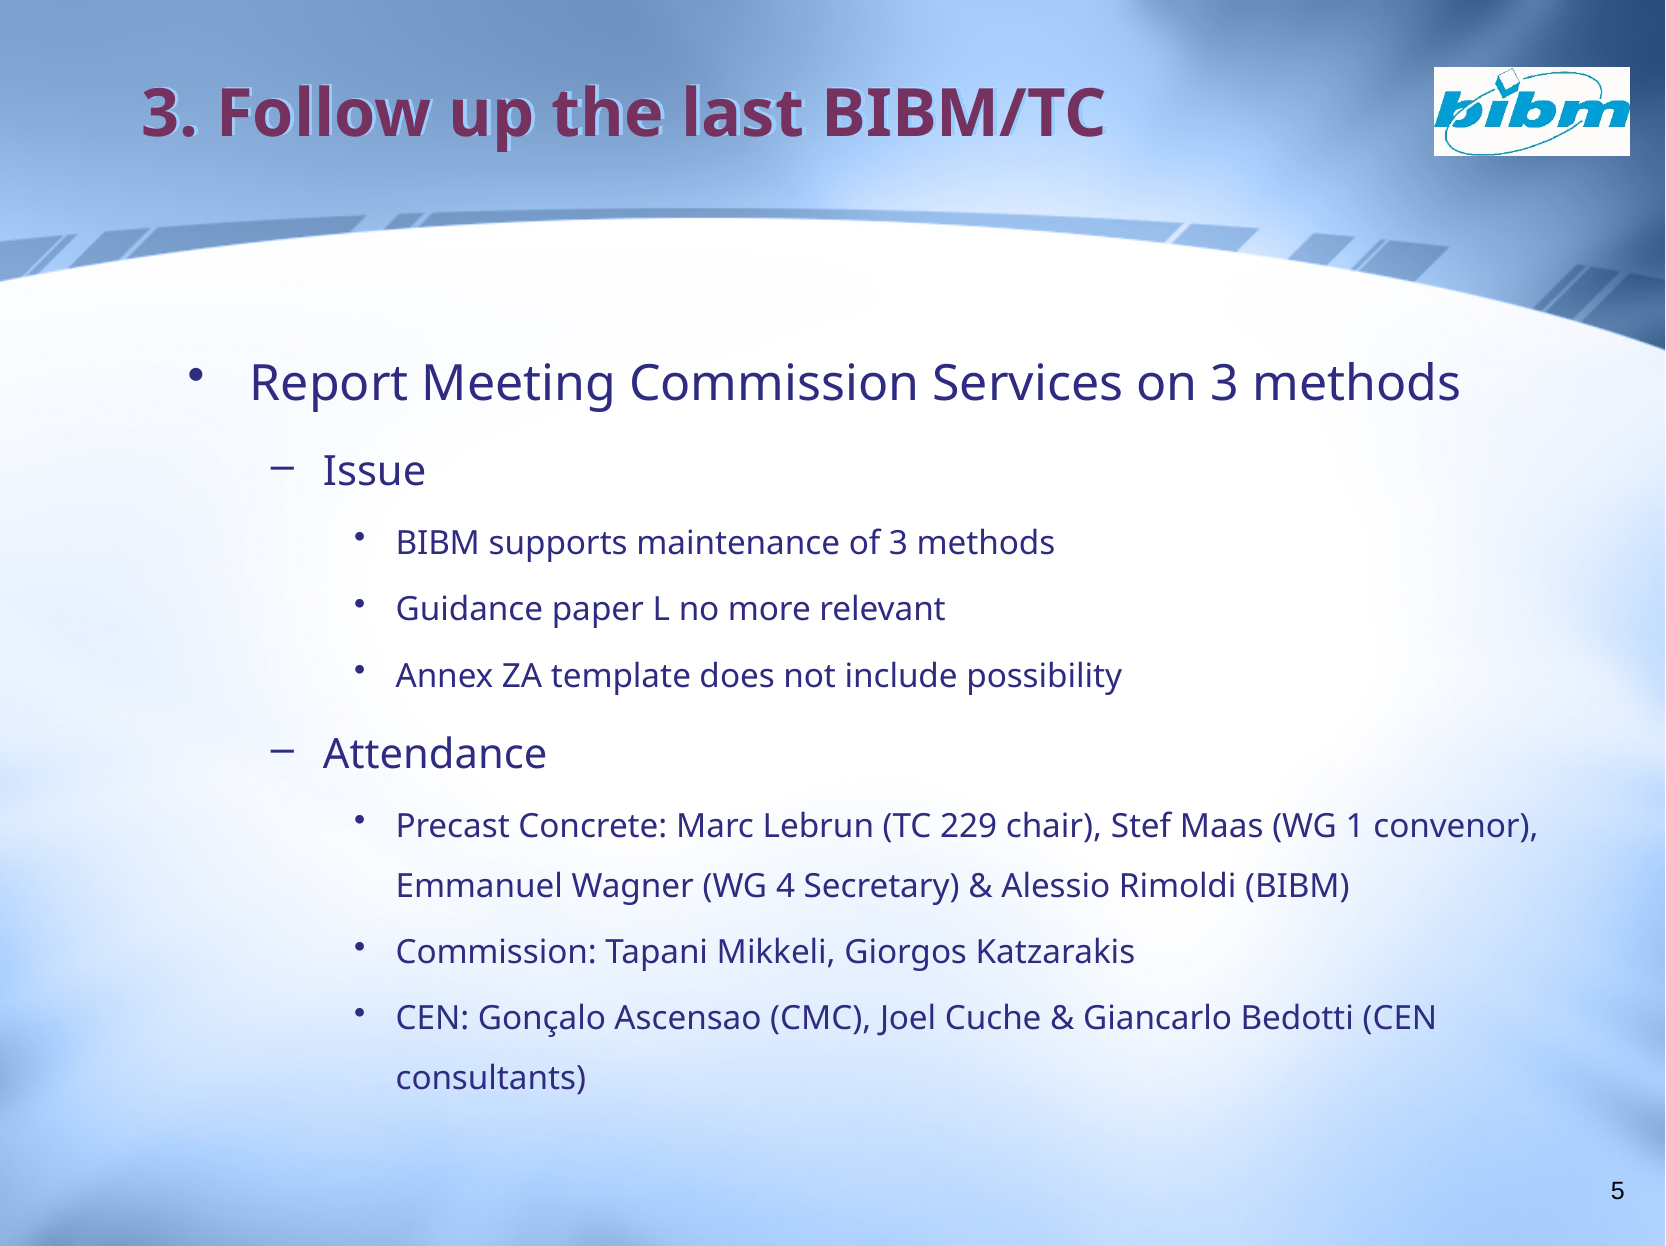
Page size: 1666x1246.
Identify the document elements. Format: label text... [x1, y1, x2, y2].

list Report Meeting Commission Services on 3 methods Issue BIBM supports maintenance of 3 methods Guidance paper L no more relevant Annex ZA template does not include possibility Attendance Precast Concrete: Marc Lebrun (TC 229 chair), Stef Maas (WG 1 convenor), Emmanuel Wagner (WG 4 Secretary) & Alessio Rimoldi (BIBM) Commission: Tapani Mikkeli, Giorgos Katzarakis CEN: Gonçalo Ascensao (CMC), Joel Cuche & Giancarlo Bedotti (CEN consultants) [170, 312, 1587, 1163]
title 3. Follow up the last BIBM/TC [124, 5, 1495, 215]
picture [0, 0, 1666, 1246]
